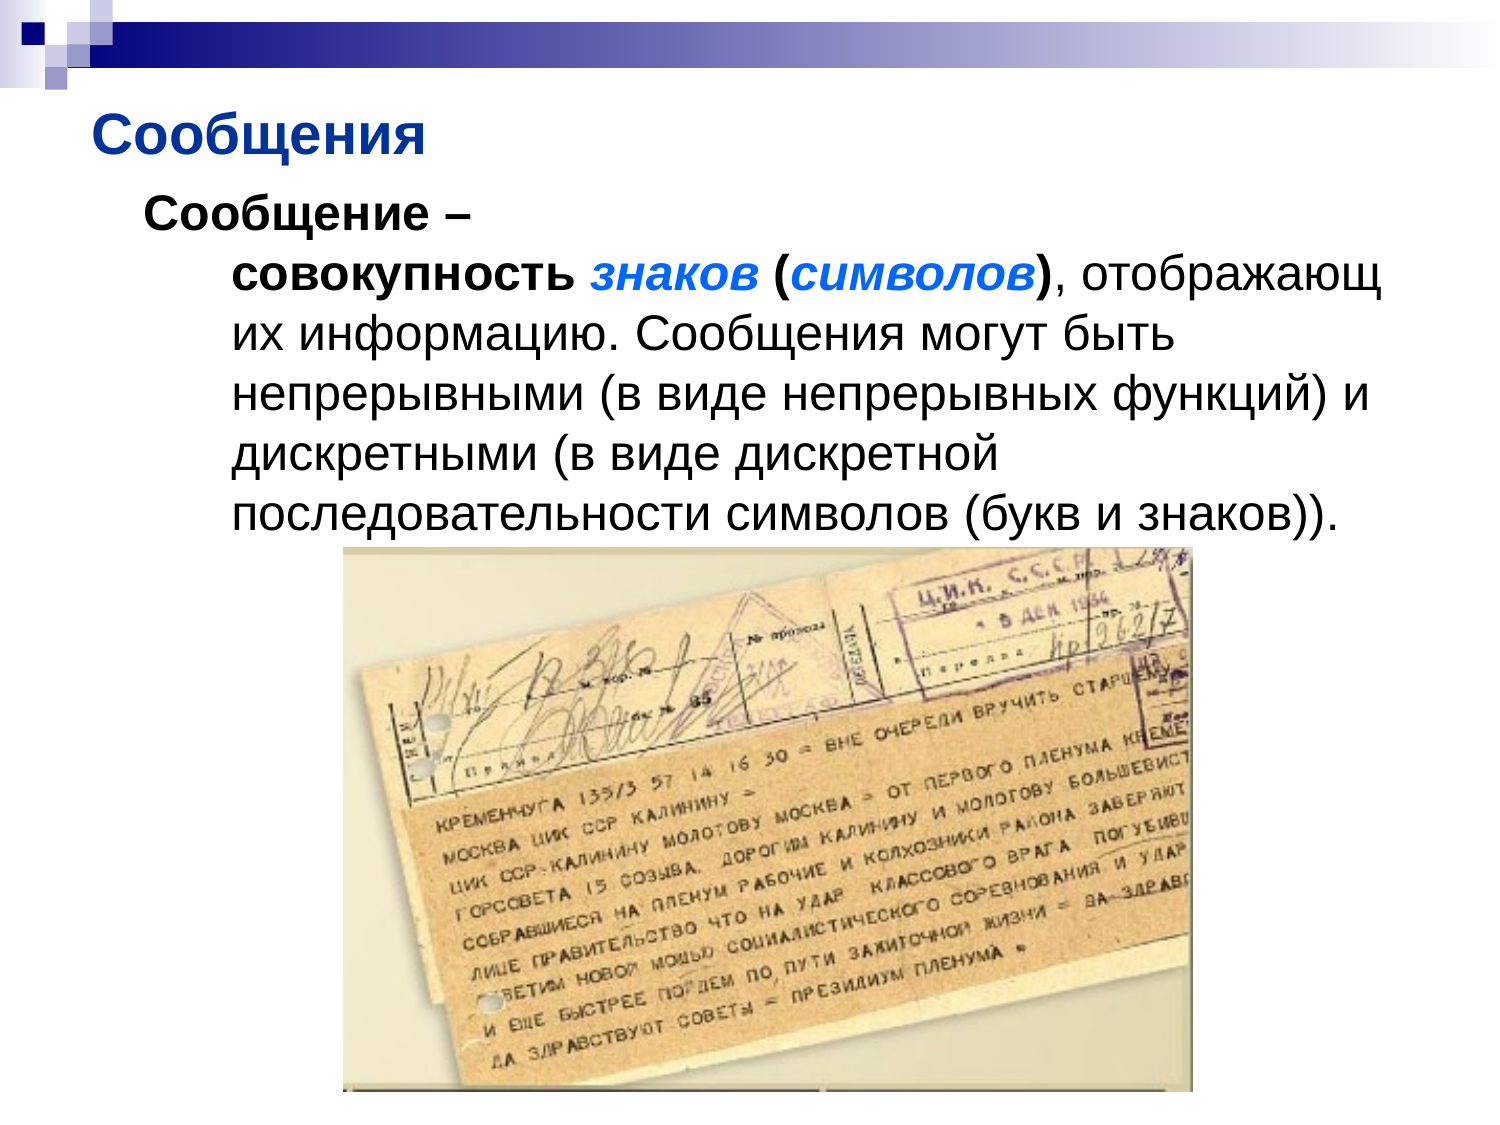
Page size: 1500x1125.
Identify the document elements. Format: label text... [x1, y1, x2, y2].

list Сообщение –совокупность знаков (символов), отображающих информацию. Сообщения могут быть непрерывными (в виде непрерывных функций) и дискретными (в виде дискретной последовательности символов (букв и знаков)). [53, 172, 1425, 570]
slide_number [1074, 1024, 1426, 1101]
title Сообщения [76, 66, 1427, 197]
picture [342, 547, 1193, 1092]
